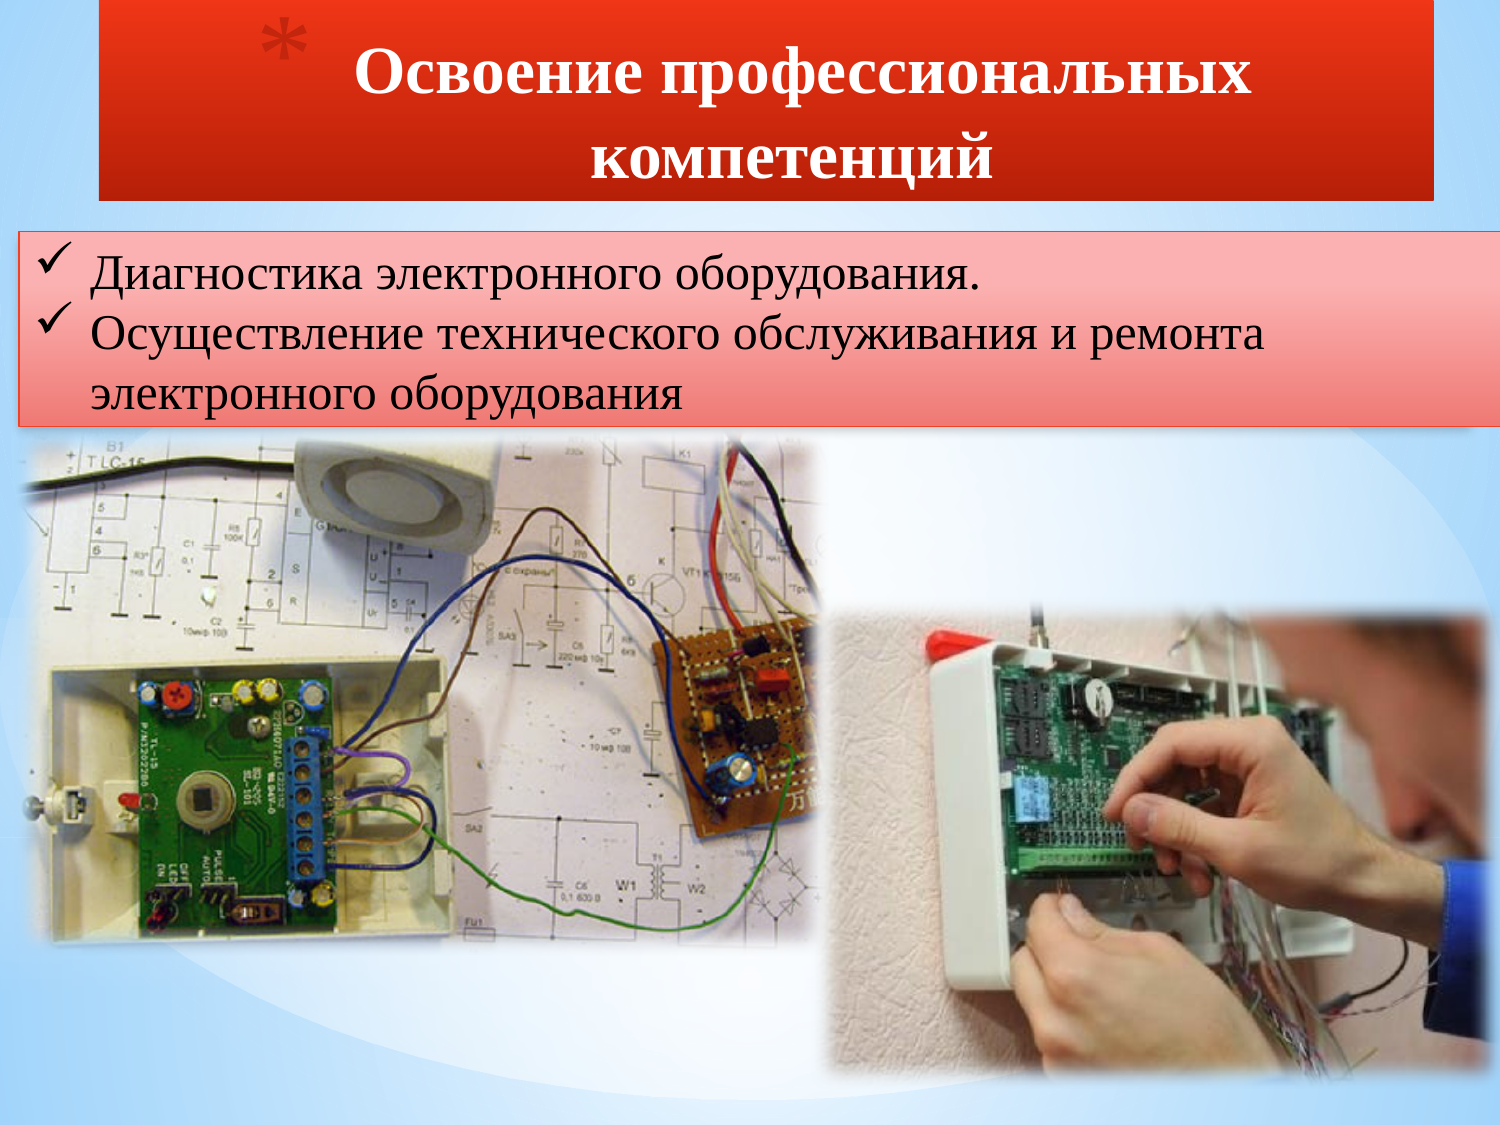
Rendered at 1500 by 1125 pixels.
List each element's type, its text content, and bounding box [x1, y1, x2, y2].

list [13, 428, 830, 956]
title Освоение профессиональных компетенций [98, 0, 1434, 201]
picture [811, 597, 1500, 1090]
text_box Диагностика электронного оборудования. Осуществление технического обслуживания и ремонта электронного оборудования [18, 231, 1500, 427]
